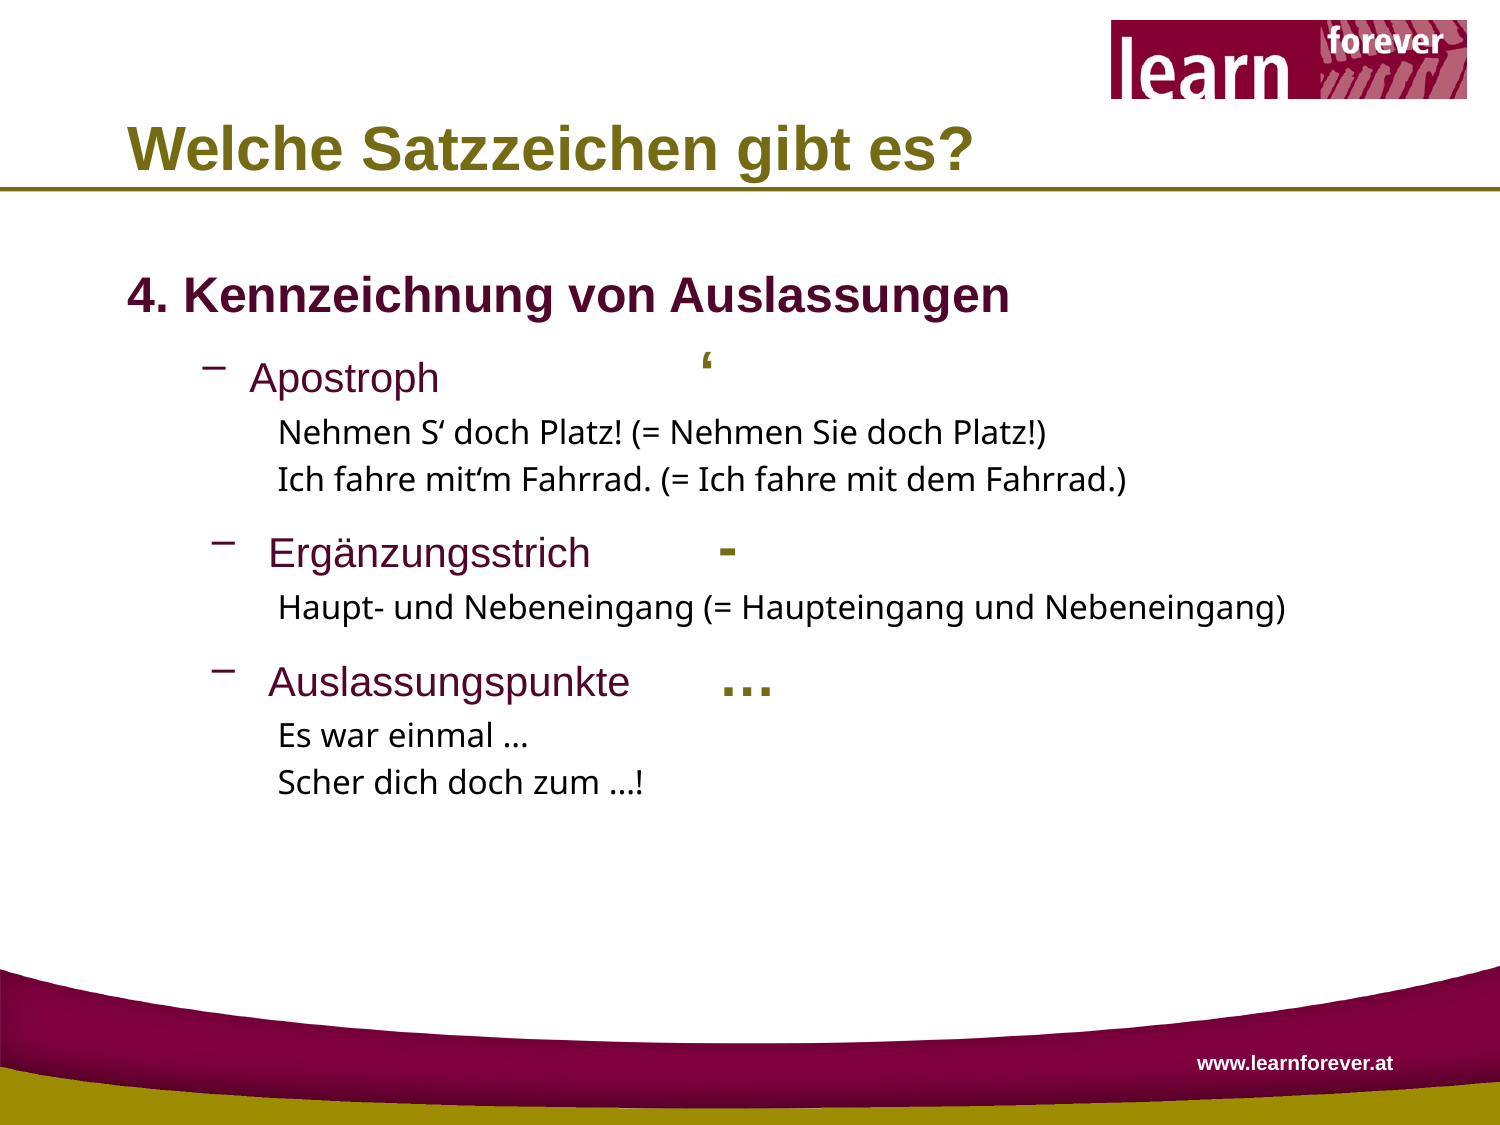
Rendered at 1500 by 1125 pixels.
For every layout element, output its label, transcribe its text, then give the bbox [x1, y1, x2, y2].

picture [0, 964, 1500, 1125]
list 4. Kennzeichnung von Auslassungen Apostroph ‘ Nehmen S‘ doch Platz! (= Nehmen Sie doch Platz!) Ich fahre mit‘m Fahrrad. (= Ich fahre mit dem Fahrrad.) Ergänzungsstrich - Haupt- und Nebeneingang (= Haupteingang und Nebeneingang) Auslassungspunkte … Es war einmal … Scher dich doch zum …! [112, 255, 1388, 988]
title Welche Satzzeichen gibt es? [112, 30, 1388, 190]
picture [1111, 20, 1467, 99]
